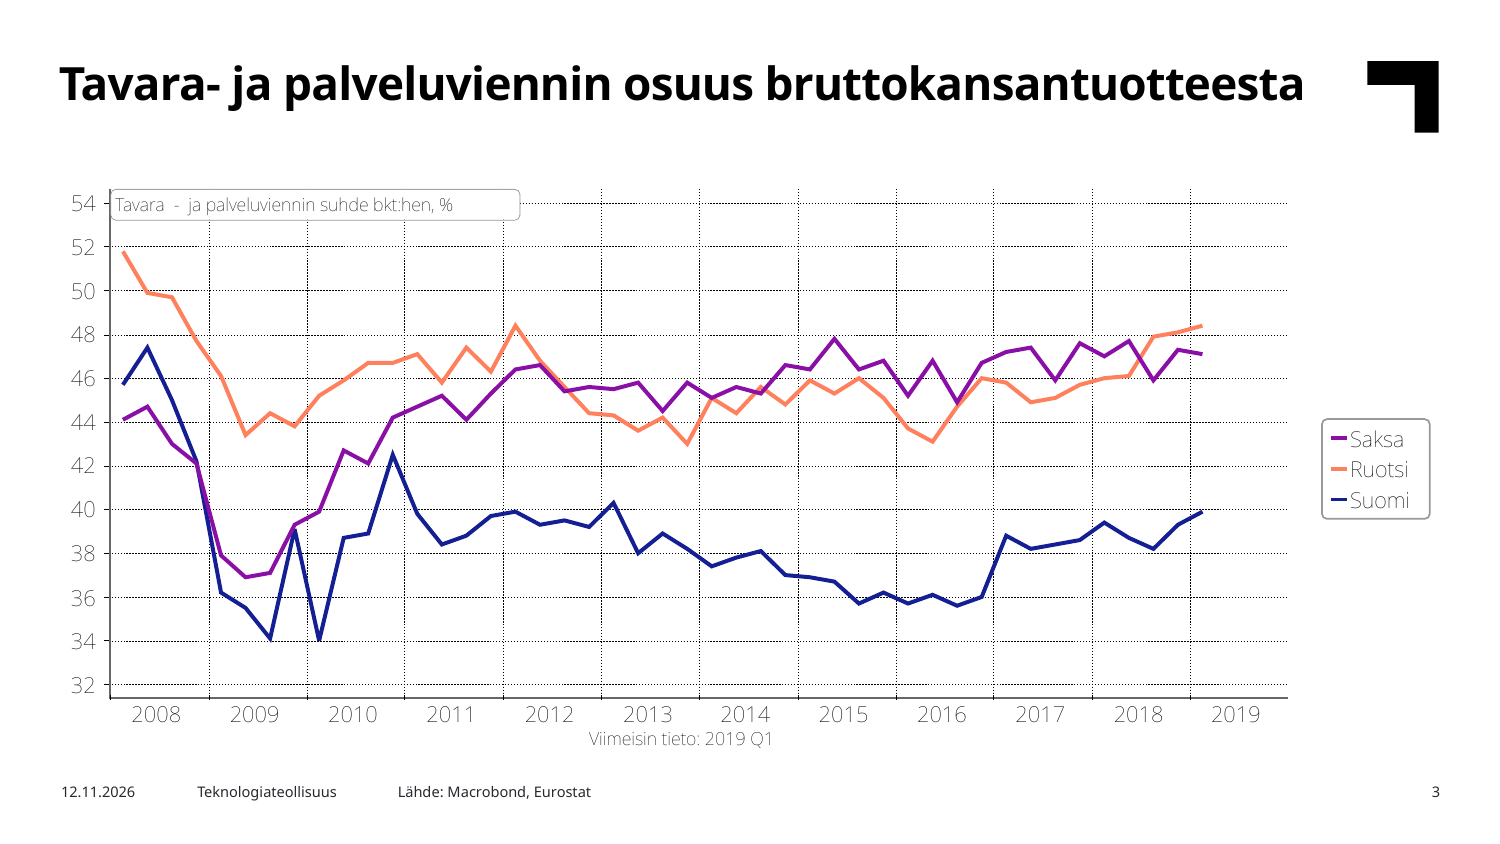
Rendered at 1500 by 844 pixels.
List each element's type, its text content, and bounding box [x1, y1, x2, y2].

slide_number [46, 775, 182, 803]
list Tavara- ja palveluviennin osuus bruttokansantuotteesta [41, 46, 1353, 153]
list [62, 180, 1439, 763]
slide_number 3 [1313, 775, 1456, 803]
footer Teknologiateollisuus [182, 775, 382, 803]
list Lähde: Macrobond, Eurostat [382, 775, 871, 803]
